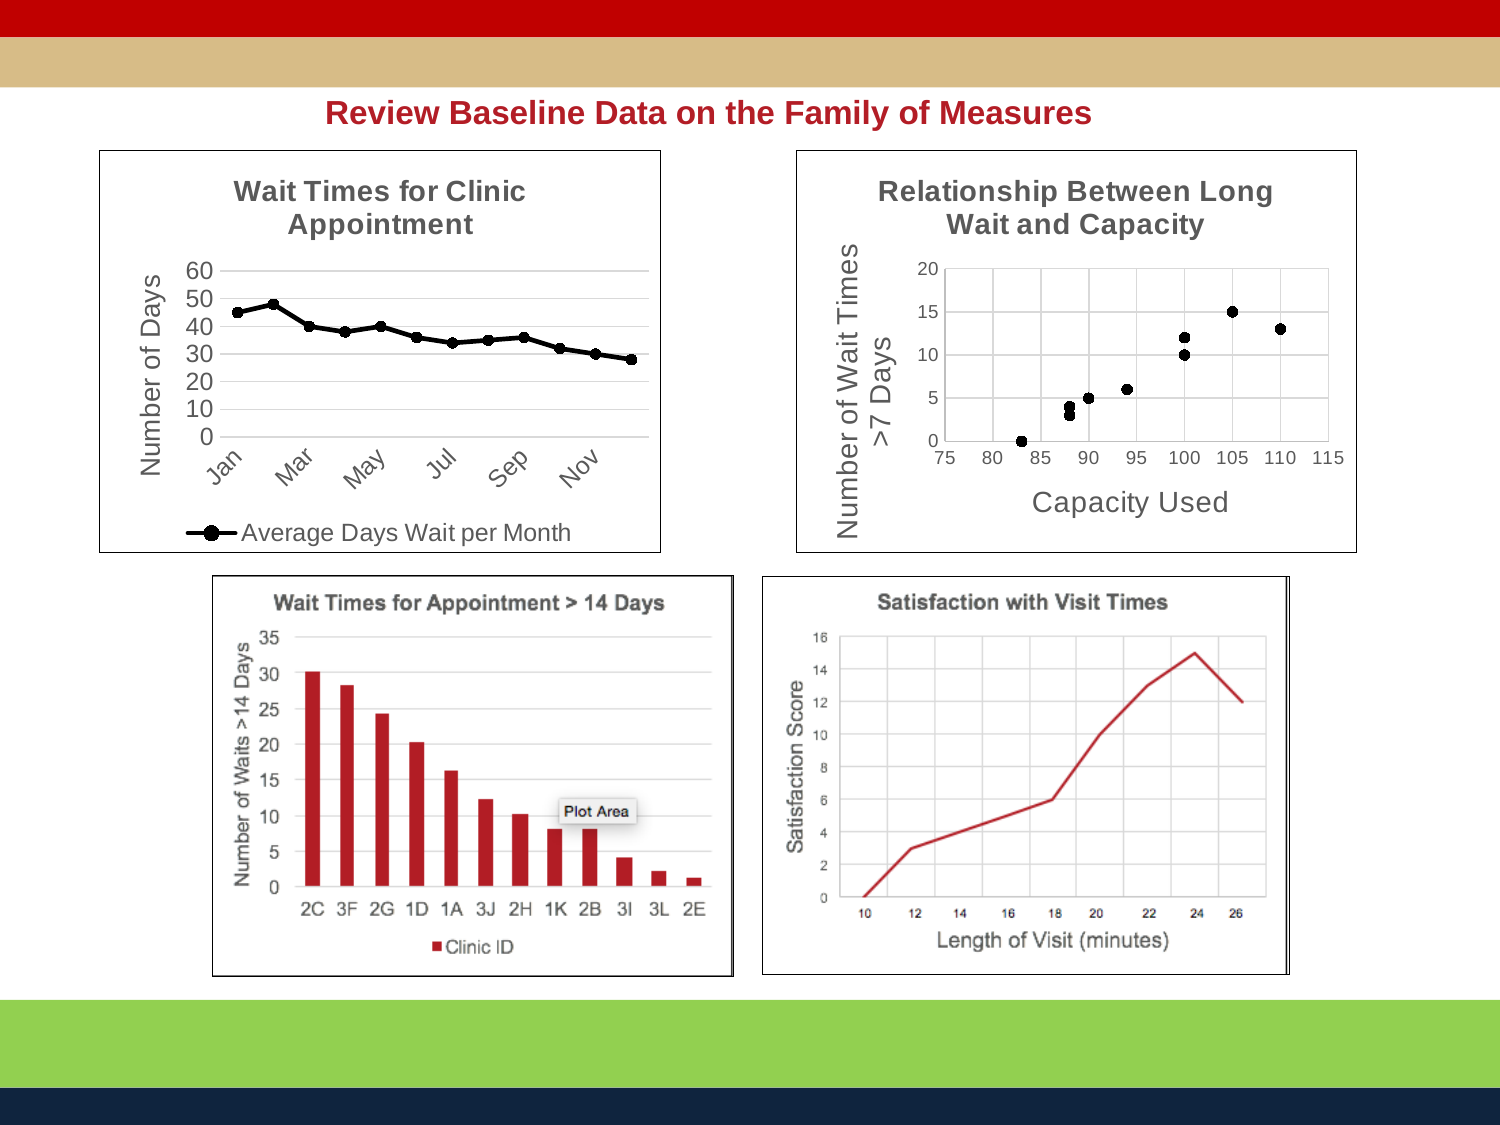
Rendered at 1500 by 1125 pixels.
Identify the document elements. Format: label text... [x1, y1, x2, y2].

picture [762, 576, 1290, 975]
text_box Review Baseline Data on the Family of Measures [62, 88, 1357, 130]
picture [212, 574, 734, 977]
chart [795, 150, 1357, 553]
chart [99, 150, 661, 553]
